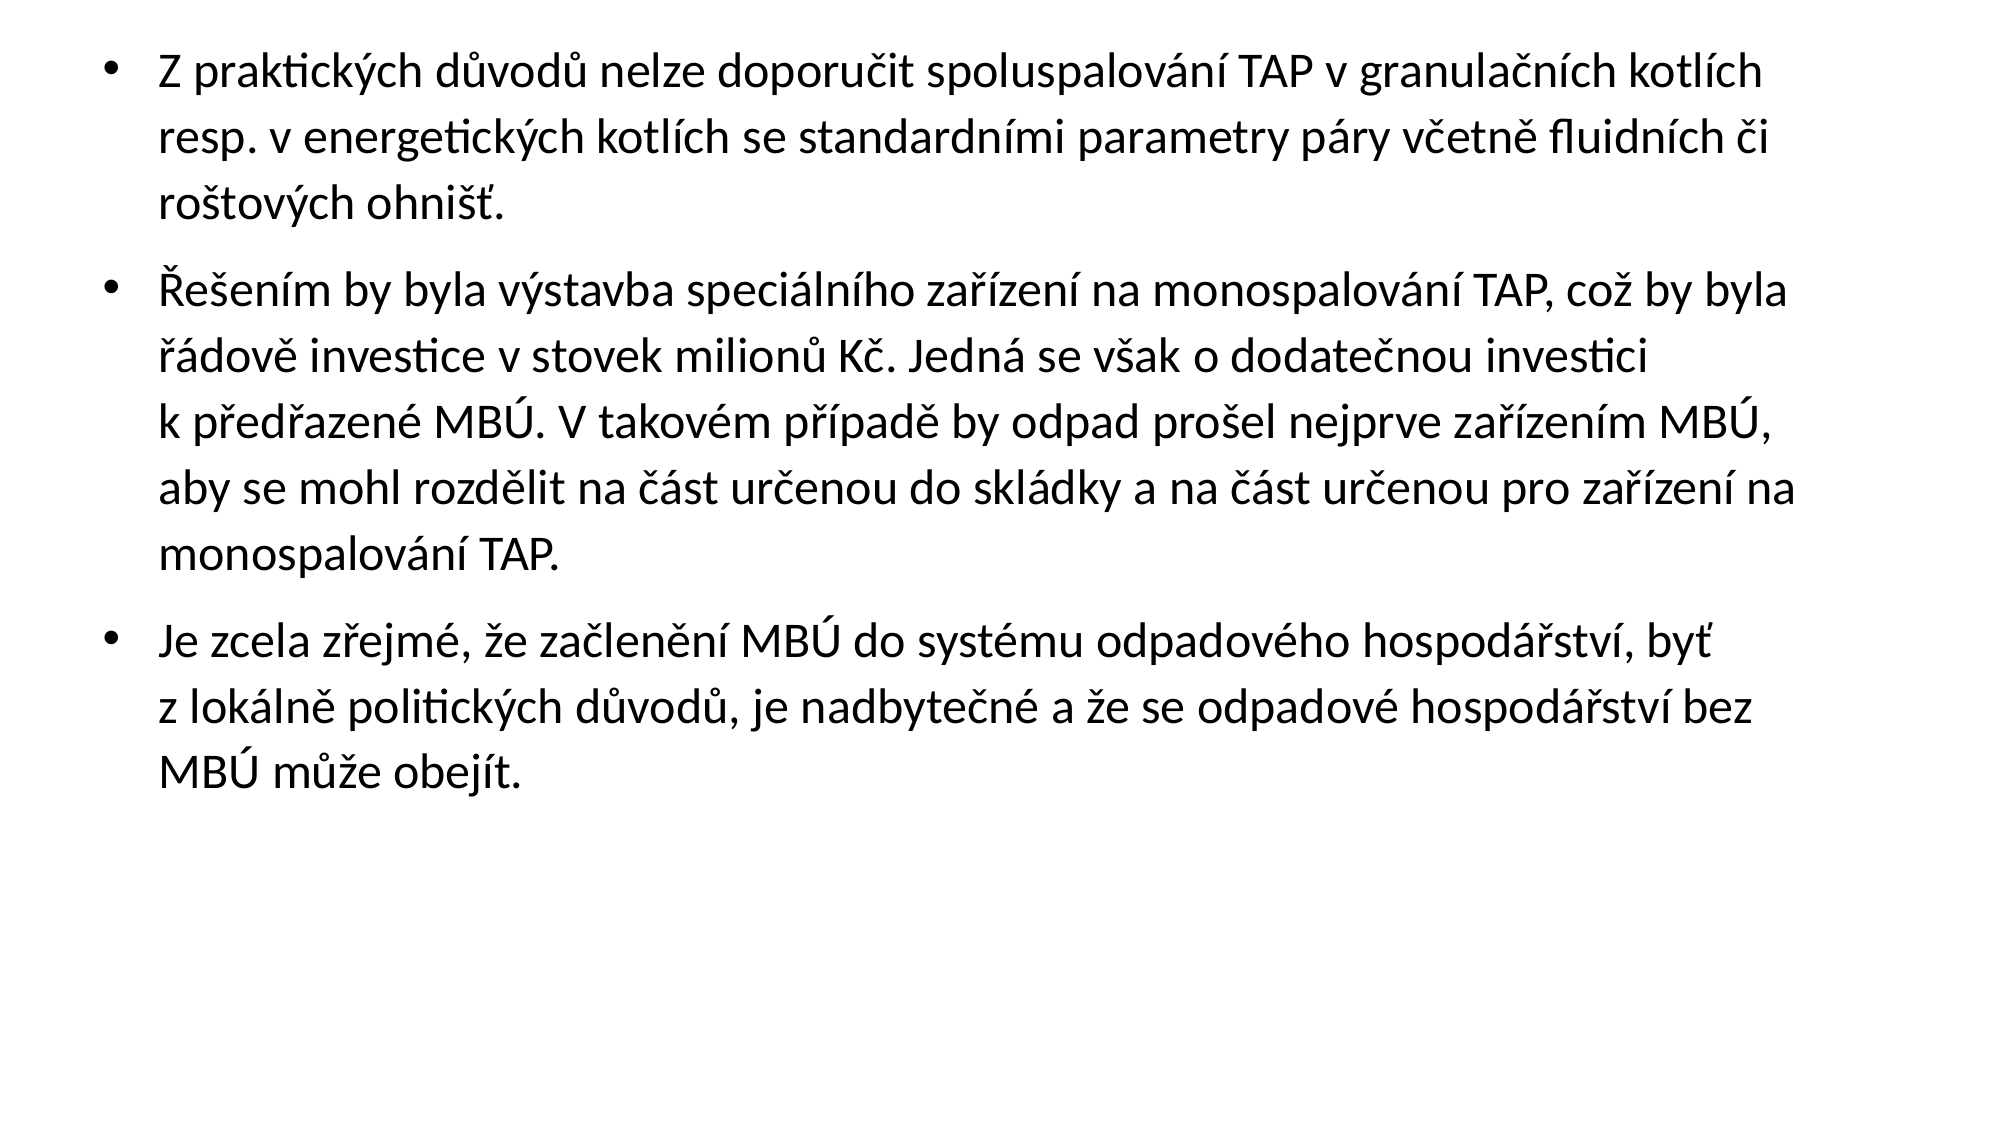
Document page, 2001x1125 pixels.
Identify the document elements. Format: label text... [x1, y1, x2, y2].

subtitle Z praktických důvodů nelze doporučit spoluspalování TAP v granulačních kotlích resp. v energetických kotlích se standardními parametry páry včetně fluidních či roštových ohnišť. Řešením by byla výstavba speciálního zařízení na monospalování TAP, což by byla řádově investice v stovek milionů Kč. Jedná se však o dodatečnou investici k předřazené MBÚ. V takovém případě by odpad prošel nejprve zařízením MBÚ, aby se mohl rozdělit na část určenou do skládky a na část určenou pro zařízení na monospalování TAP. Je zcela zřejmé, že začlenění MBÚ do systému odpadového hospodářství, byť z lokálně politických důvodů, je nadbytečné a že se odpadové hospodářství bez MBÚ může obejít. [87, 24, 1817, 1028]
